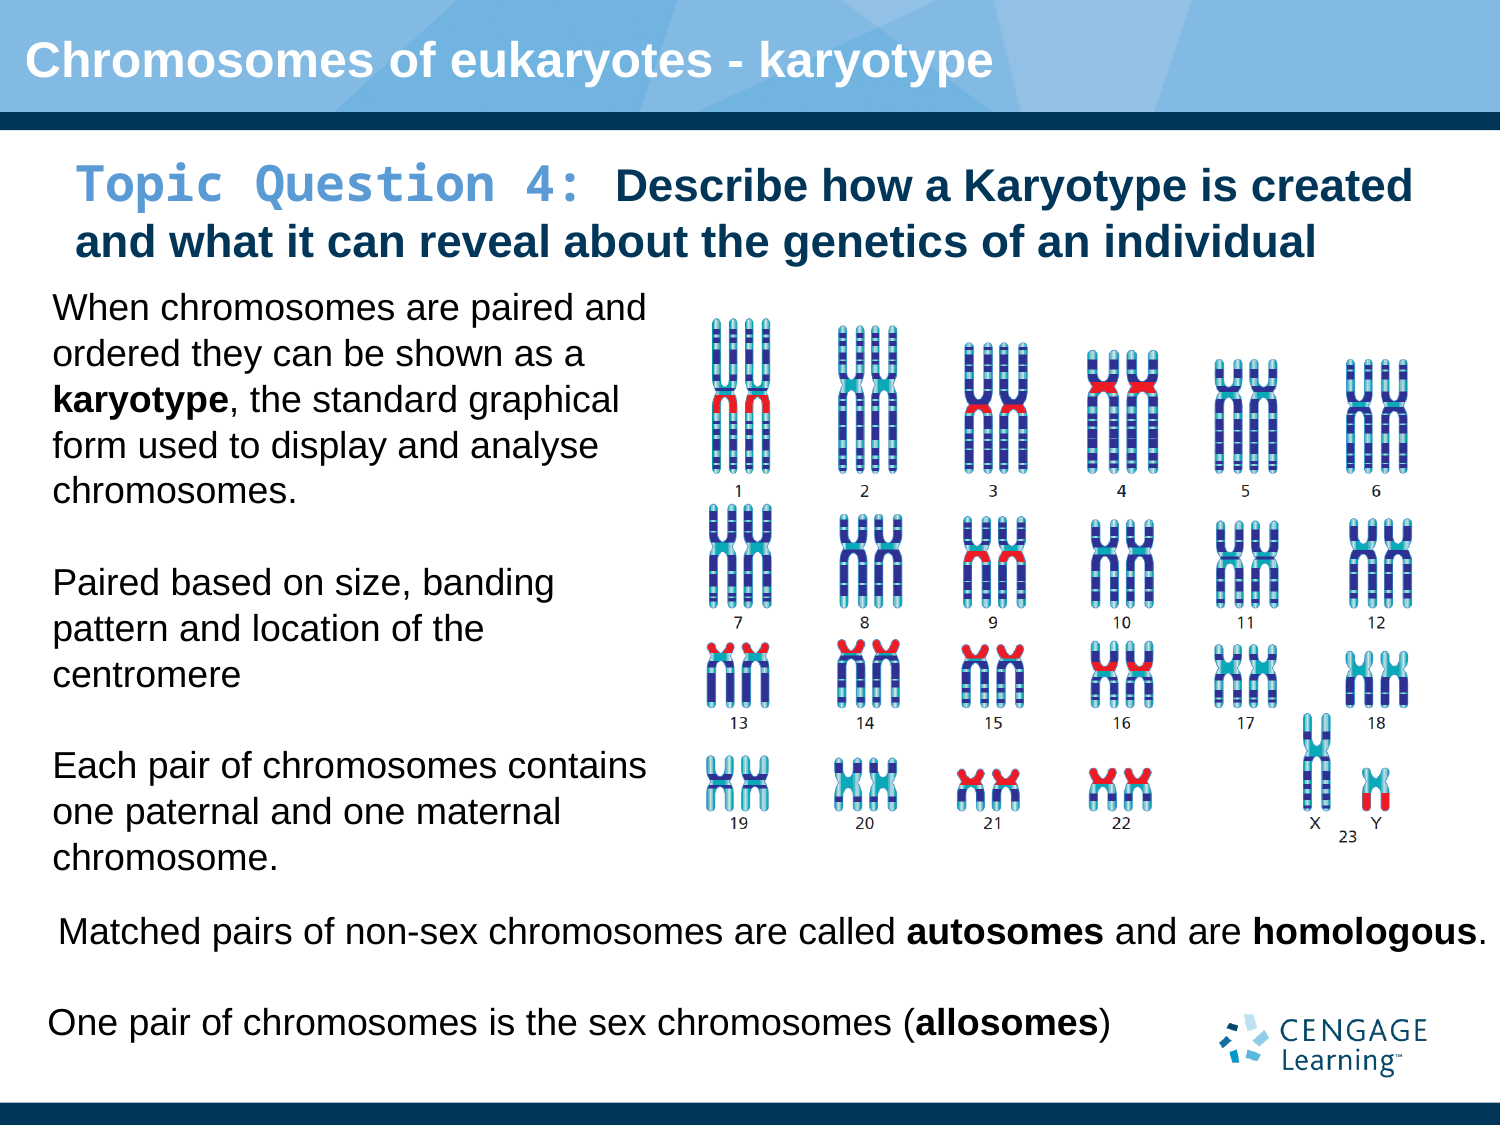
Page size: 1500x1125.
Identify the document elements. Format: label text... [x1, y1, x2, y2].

picture [0, 0, 1500, 112]
text_box When chromosomes are paired and ordered they can be shown as a karyotype, the standard graphical form used to display and analyse chromosomes. Paired based on size, banding pattern and location of the centromere Each pair of chromosomes contains one paternal and one maternal chromosome. [37, 274, 663, 886]
title Topic Question 4: Describe how a Karyotype is created and what it can reveal about the genetics of an individual [75, 187, 1425, 301]
text_box Matched pairs of non-sex chromosomes are called autosomes and are homologous. One pair of chromosomes is the sex chromosomes (allosomes) [32, 898, 1500, 1051]
text_box Chromosomes of eukaryotes - karyotype [24, 24, 1113, 100]
picture [672, 298, 1432, 876]
picture [1195, 1051, 1450, 1101]
